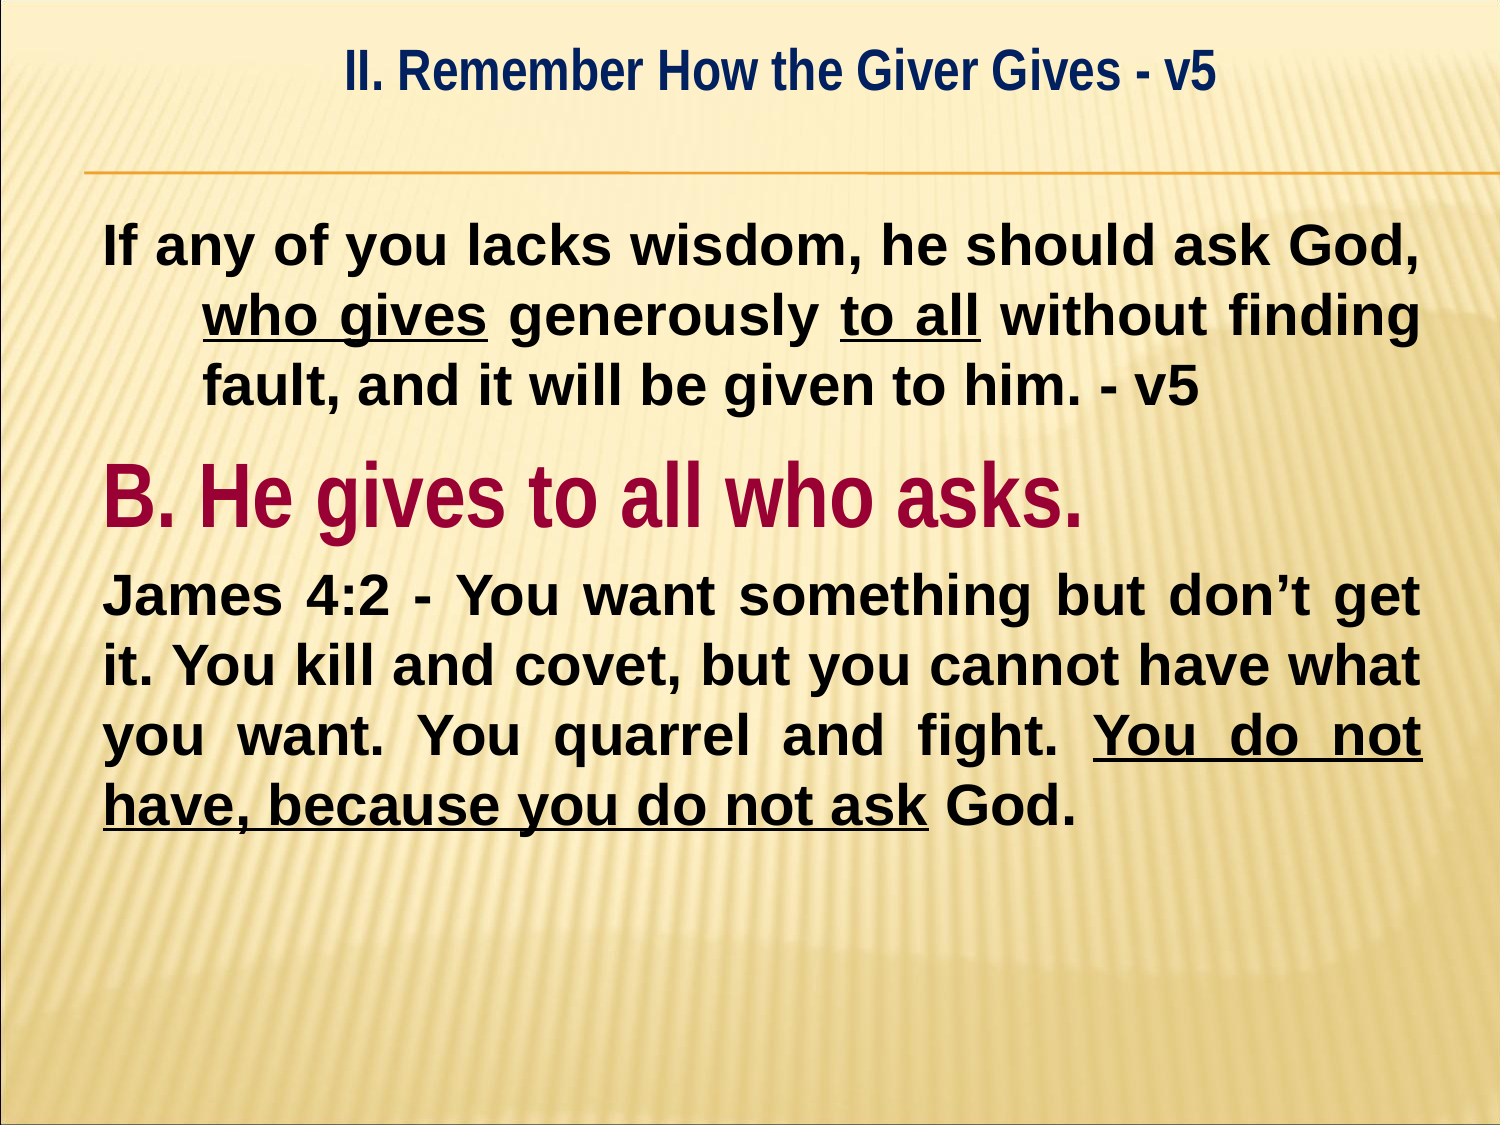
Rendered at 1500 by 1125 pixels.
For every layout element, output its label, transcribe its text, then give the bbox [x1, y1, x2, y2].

picture [0, 0, 1500, 1125]
list If any of you lacks wisdom, he should ask God, who gives generously to all without finding fault, and it will be given to him. - v5 B. He gives to all who asks. James 4:2 - You want something but don’t get it. You kill and covet, but you cannot have what you want. You quarrel and fight. You do not have, because you do not ask God. [87, 200, 1438, 1050]
text_box II. Remember How the Giver Gives - v5 [125, 24, 1438, 110]
